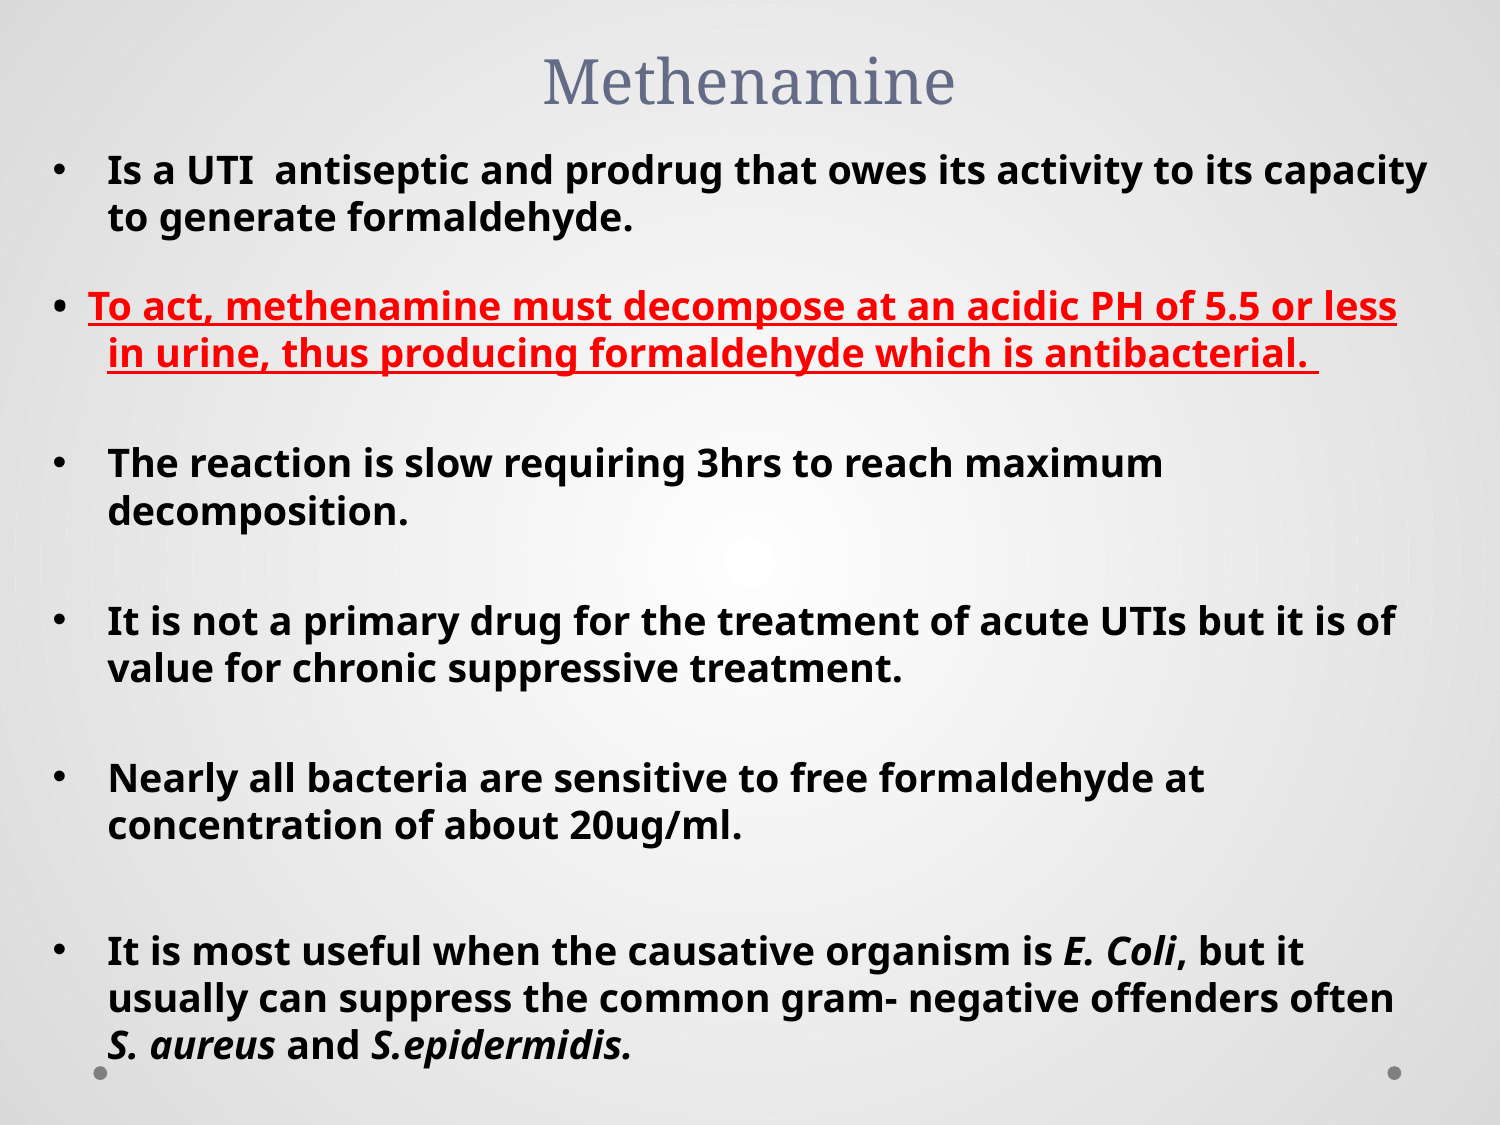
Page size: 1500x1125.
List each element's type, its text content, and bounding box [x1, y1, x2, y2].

title Methenamine [50, 24, 1450, 125]
list Is a UTI antiseptic and prodrug that owes its activity to its capacity to generate formaldehyde. • To act, methenamine must decompose at an acidic PH of 5.5 or less in urine, thus producing formaldehyde which is antibacterial. The reaction is slow requiring 3hrs to reach maximum decomposition. It is not a primary drug for the treatment of acute UTIs but it is of value for chronic suppressive treatment. Nearly all bacteria are sensitive to free formaldehyde at concentration of about 20ug/ml. It is most useful when the causative organism is E. Coli, but it usually can suppress the common gram- negative offenders often S. aureus and S.epidermidis. [37, 137, 1450, 1088]
